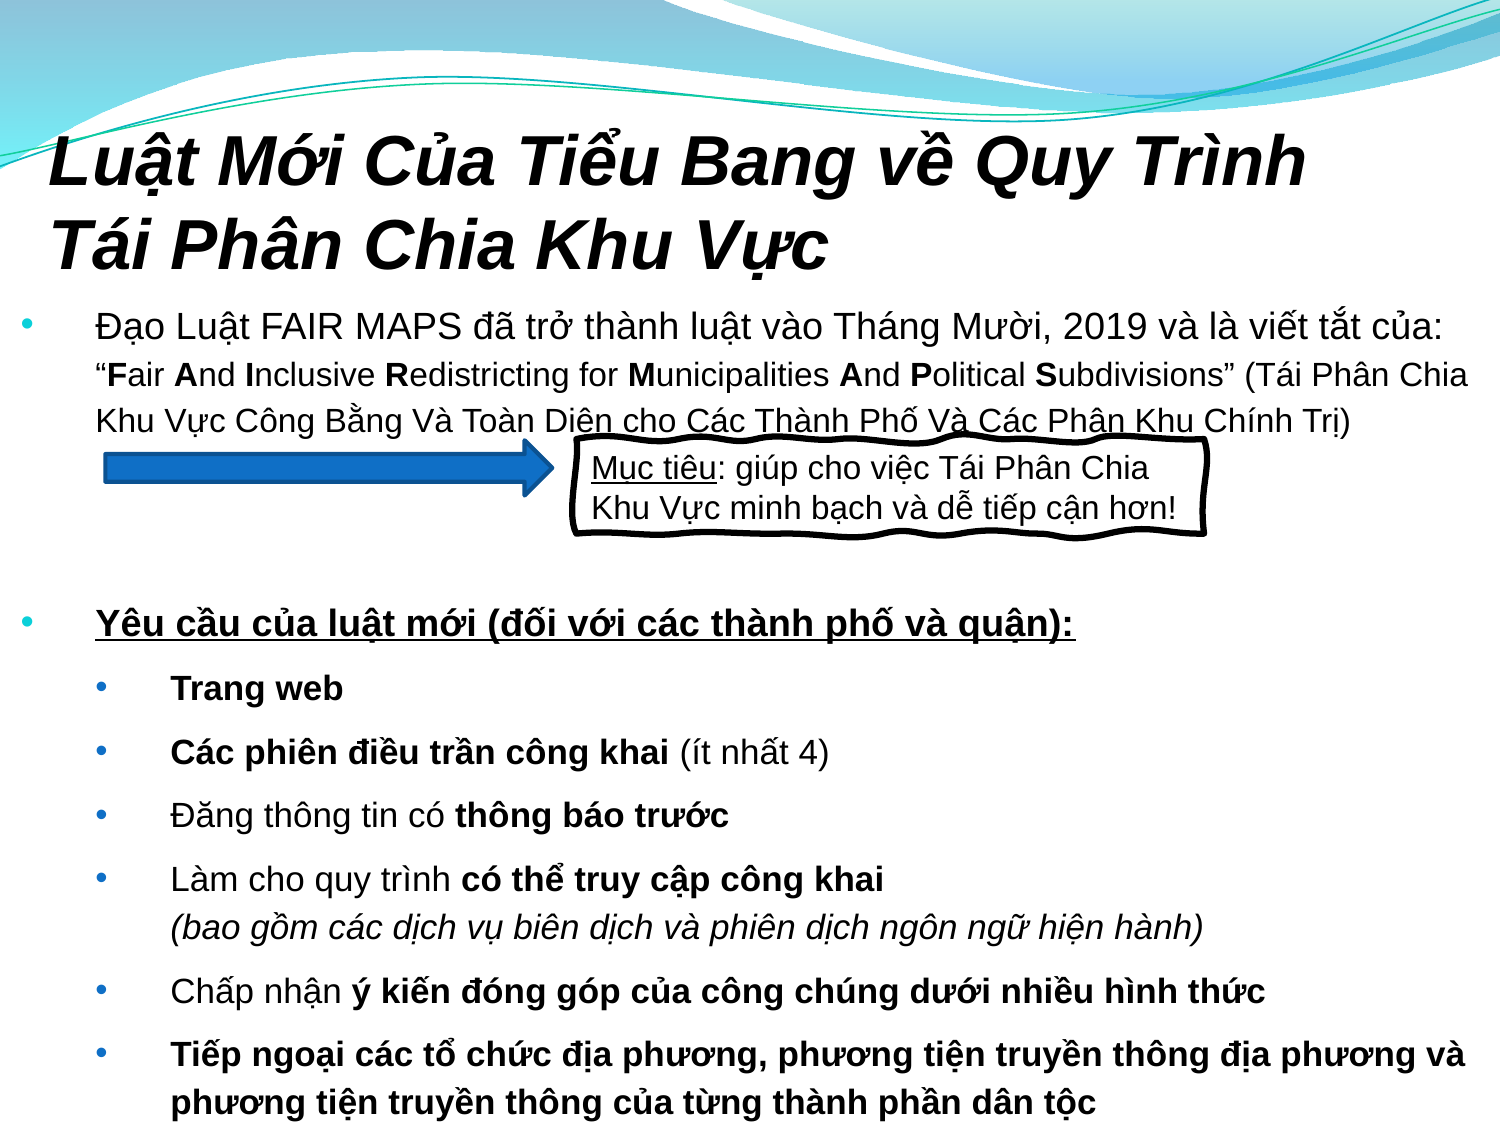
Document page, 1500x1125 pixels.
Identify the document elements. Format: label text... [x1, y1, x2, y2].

text_box Mục tiêu: giúp cho việc Tái Phân Chia Khu Vực minh bạch và dễ tiếp cận hơn! [572, 434, 1208, 539]
text_box [103, 438, 555, 498]
list Đạo Luật FAIR MAPS đã trở thành luật vào Tháng Mười, 2019 và là viết tắt của: “Fair And Inclusive Redistricting for Municipalities And Political Subdivisions” (Tái Phân Chia Khu Vực Công Bằng Và Toàn Diện cho Các Thành Phố Và Các Phân Khu Chính Trị) Yêu cầu của luật mới (đối với các thành phố và quận): Trang web Các phiên điều trần công khai (ít nhất 4) Đăng thông tin có thông báo trước Làm cho quy trình có thể truy cập công khai (bao gồm các dịch vụ biên dịch và phiên dịch ngôn ngữ hiện hành) Chấp nhận ý kiến đóng góp của công chúng dưới nhiều hình thức Tiếp ngoại các tổ chức địa phương, phương tiện truyền thông địa phương và phương tiện truyền thông của từng thành phần dân tộc [5, 286, 1495, 1125]
title Luật Mới Của Tiểu Bang về Quy Trình Tái Phân Chia Khu Vực [48, 96, 1425, 284]
